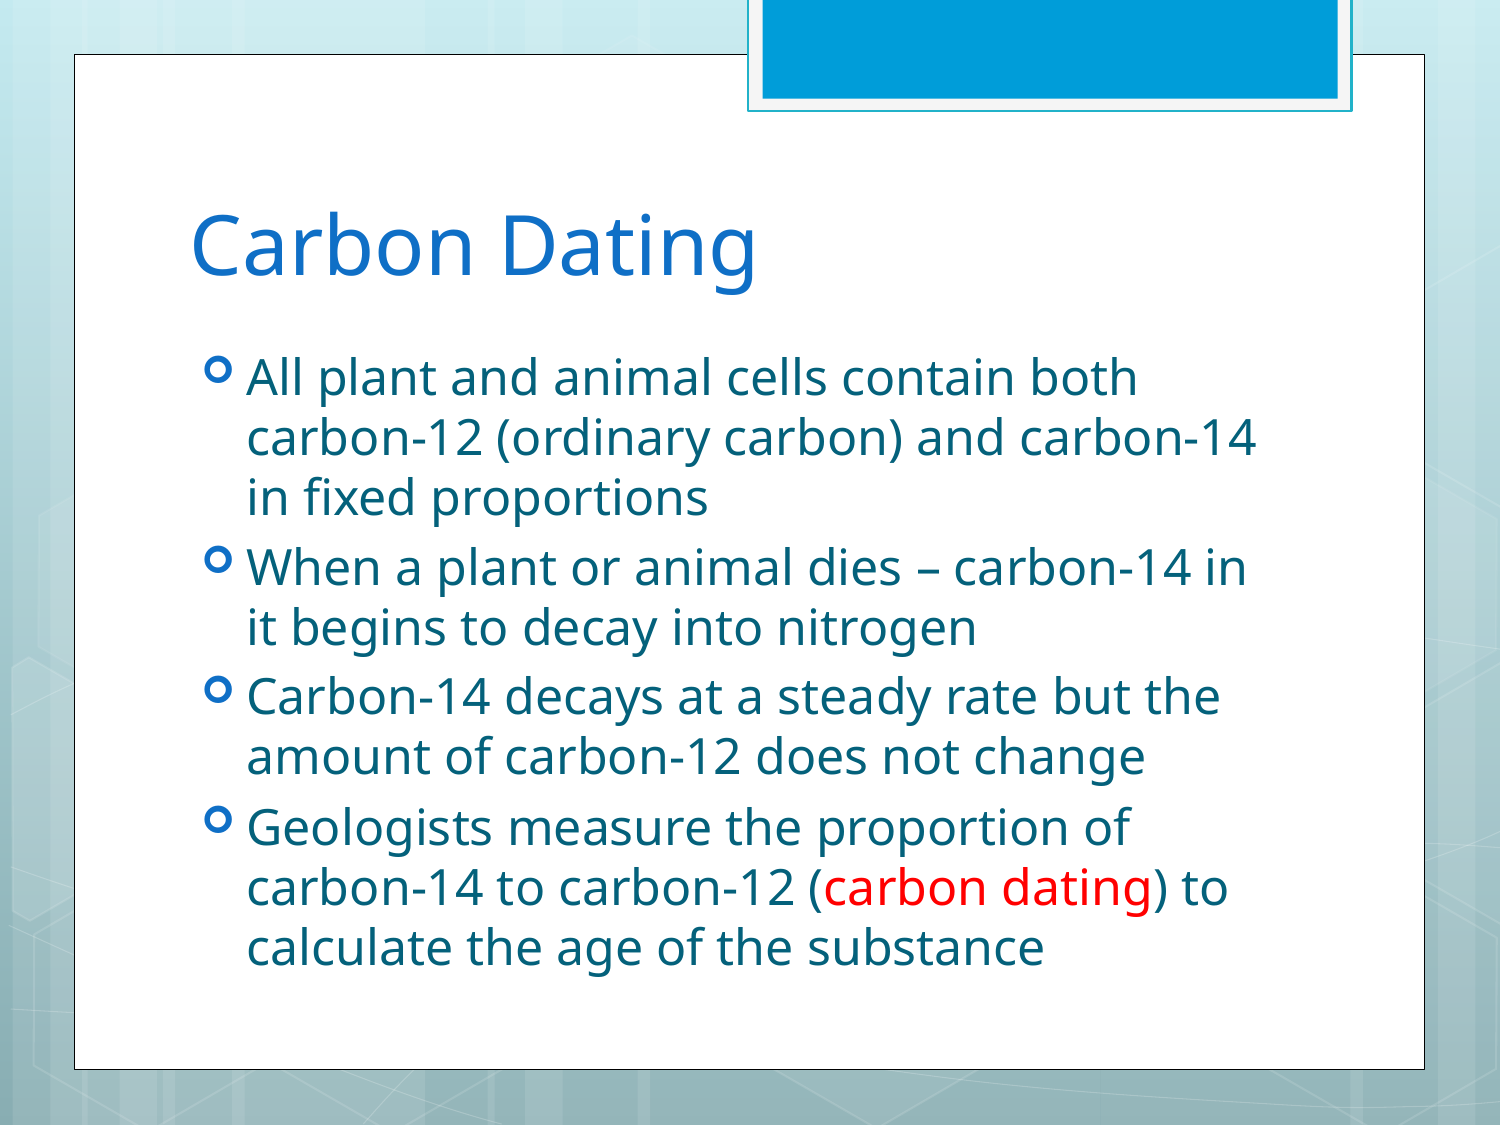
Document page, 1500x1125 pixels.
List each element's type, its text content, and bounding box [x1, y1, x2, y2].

title Carbon Dating [174, 112, 1328, 300]
list All plant and animal cells contain both carbon-12 (ordinary carbon) and carbon-14 in fixed proportions When a plant or animal dies – carbon-14 in it begins to decay into nitrogen Carbon-14 decays at a steady rate but the amount of carbon-12 does not change Geologists measure the proportion of carbon-14 to carbon-12 (carbon dating) to calculate the age of the substance [174, 337, 1287, 994]
